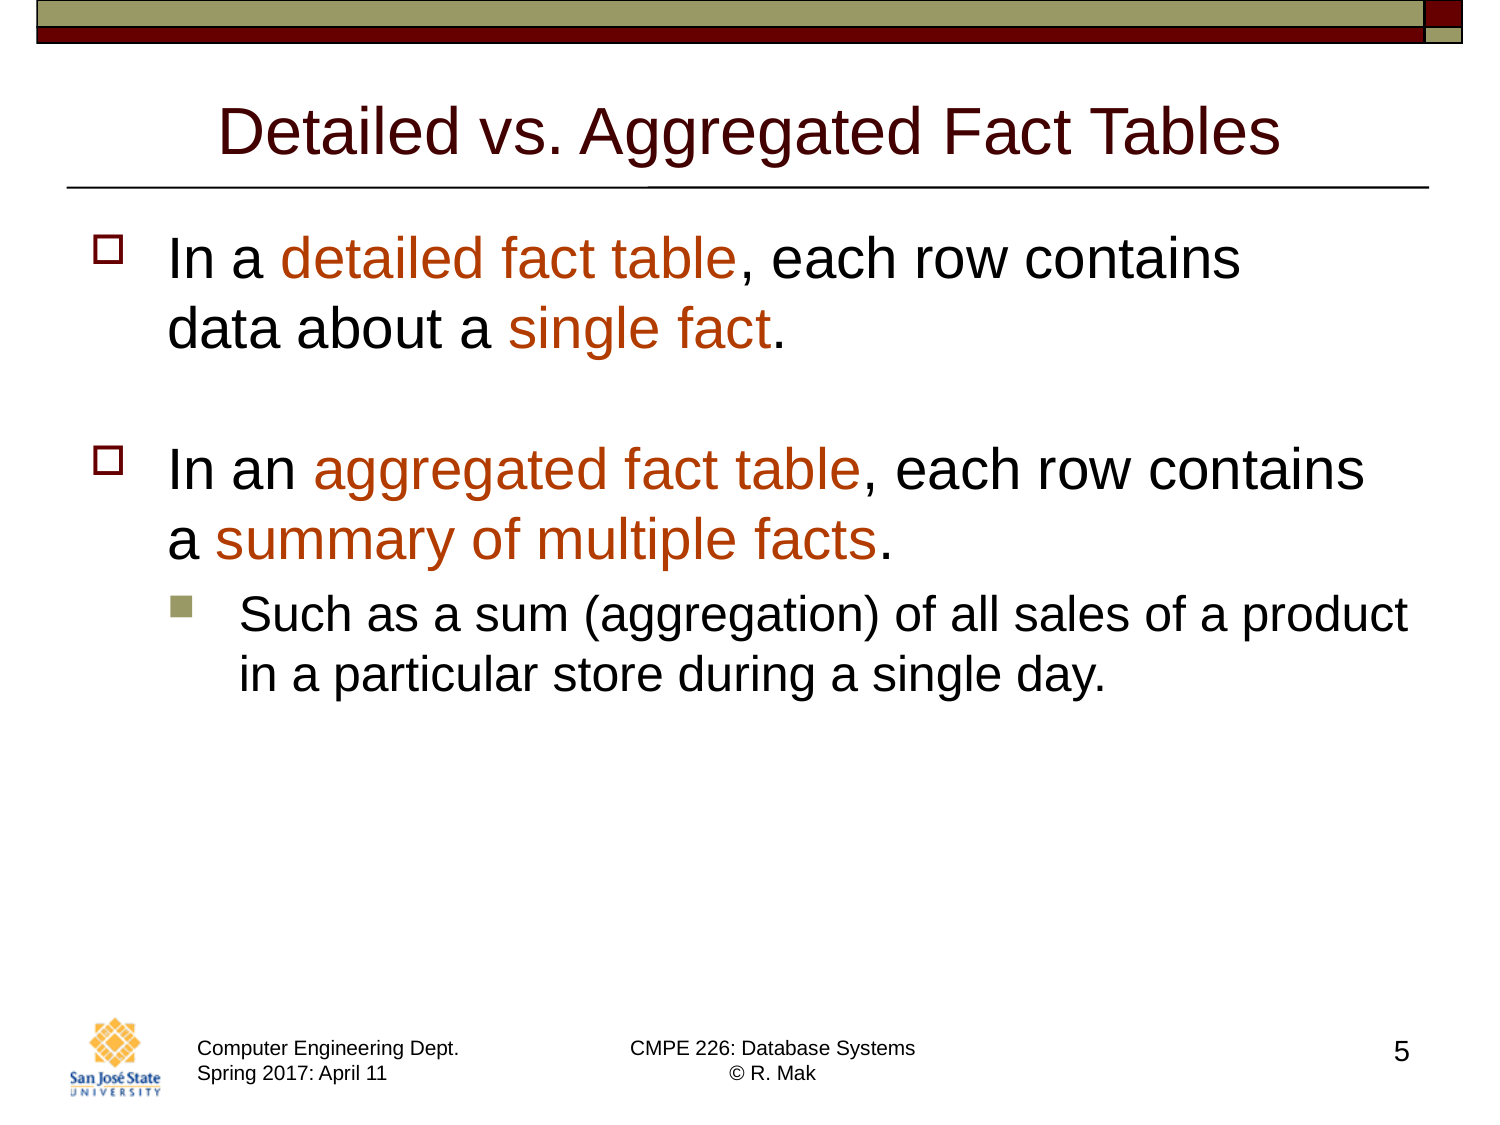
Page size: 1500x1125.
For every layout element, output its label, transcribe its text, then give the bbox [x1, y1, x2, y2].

list In a detailed fact table, each row contains data about a single fact. In an aggregated fact table, each row contains a summary of multiple facts. Such as a sum (aggregation) of all sales of a product in a particular store during a single day. [75, 212, 1425, 1006]
title Detailed vs. Aggregated Fact Tables [75, 67, 1425, 175]
picture [60, 1012, 166, 1112]
slide_number 5 [1112, 1025, 1425, 1100]
